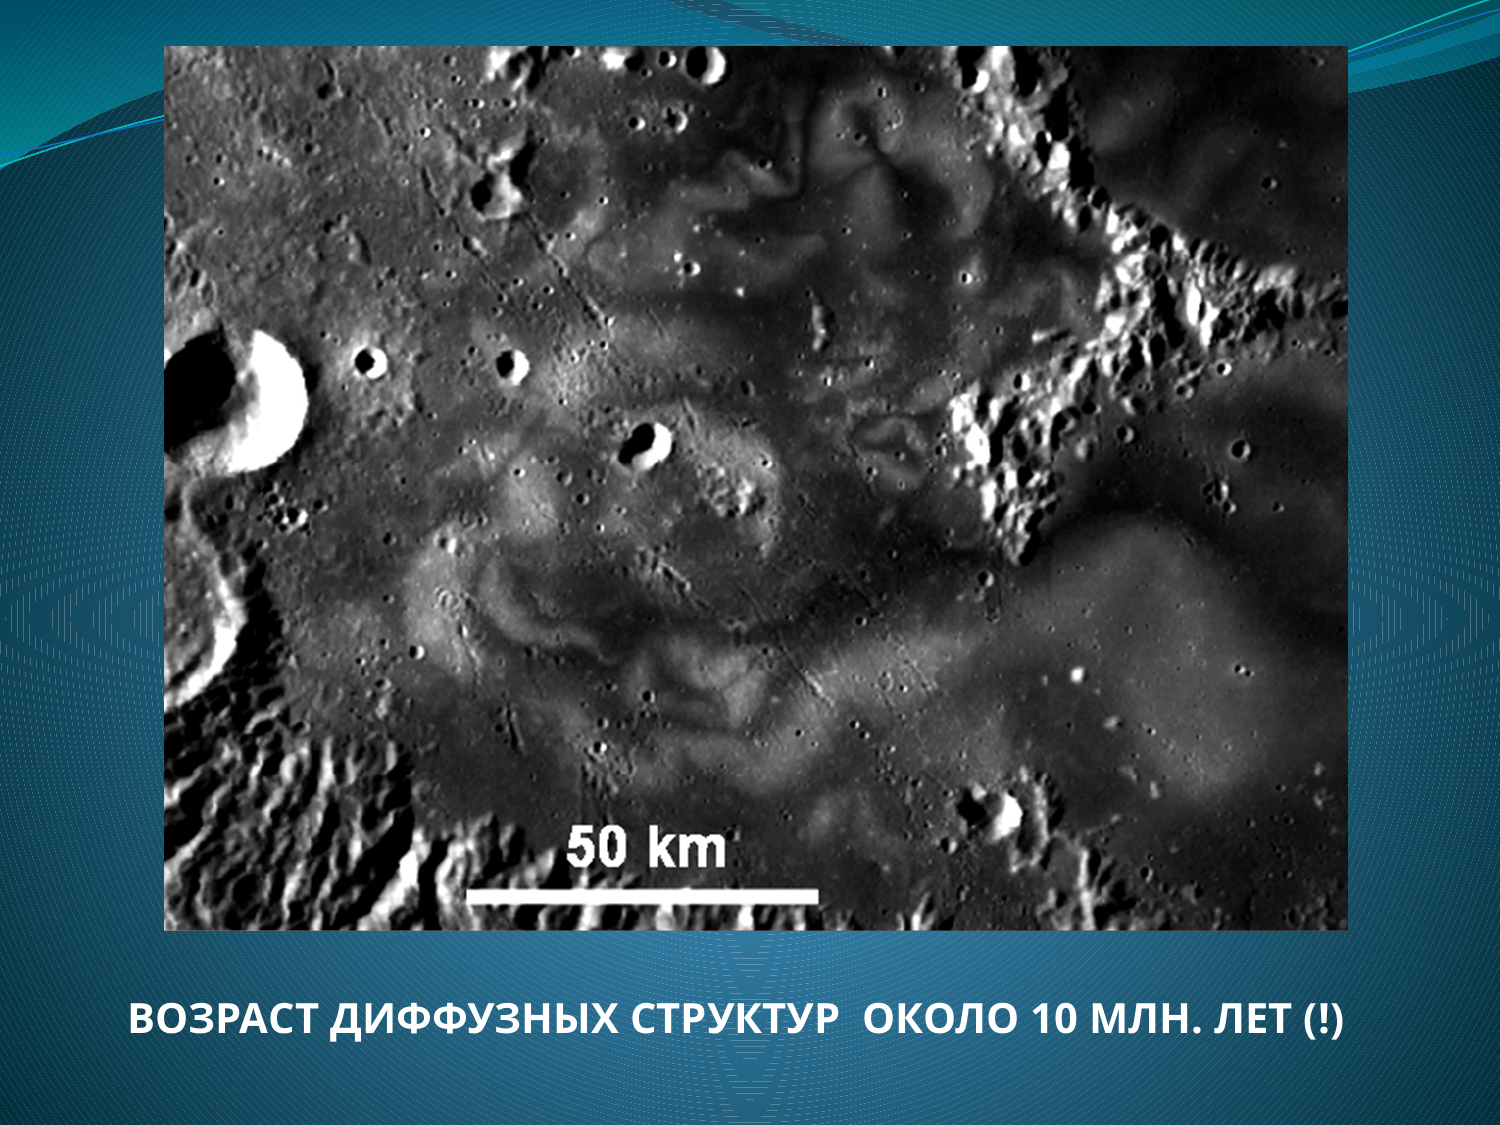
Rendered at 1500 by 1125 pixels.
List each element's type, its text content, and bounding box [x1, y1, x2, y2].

text_box ВОЗРАСТ ДИФФУЗНЫХ СТРУКТУР ОКОЛО 10 МЛН. ЛЕТ (!) [113, 984, 1360, 1050]
picture [163, 46, 1348, 931]
